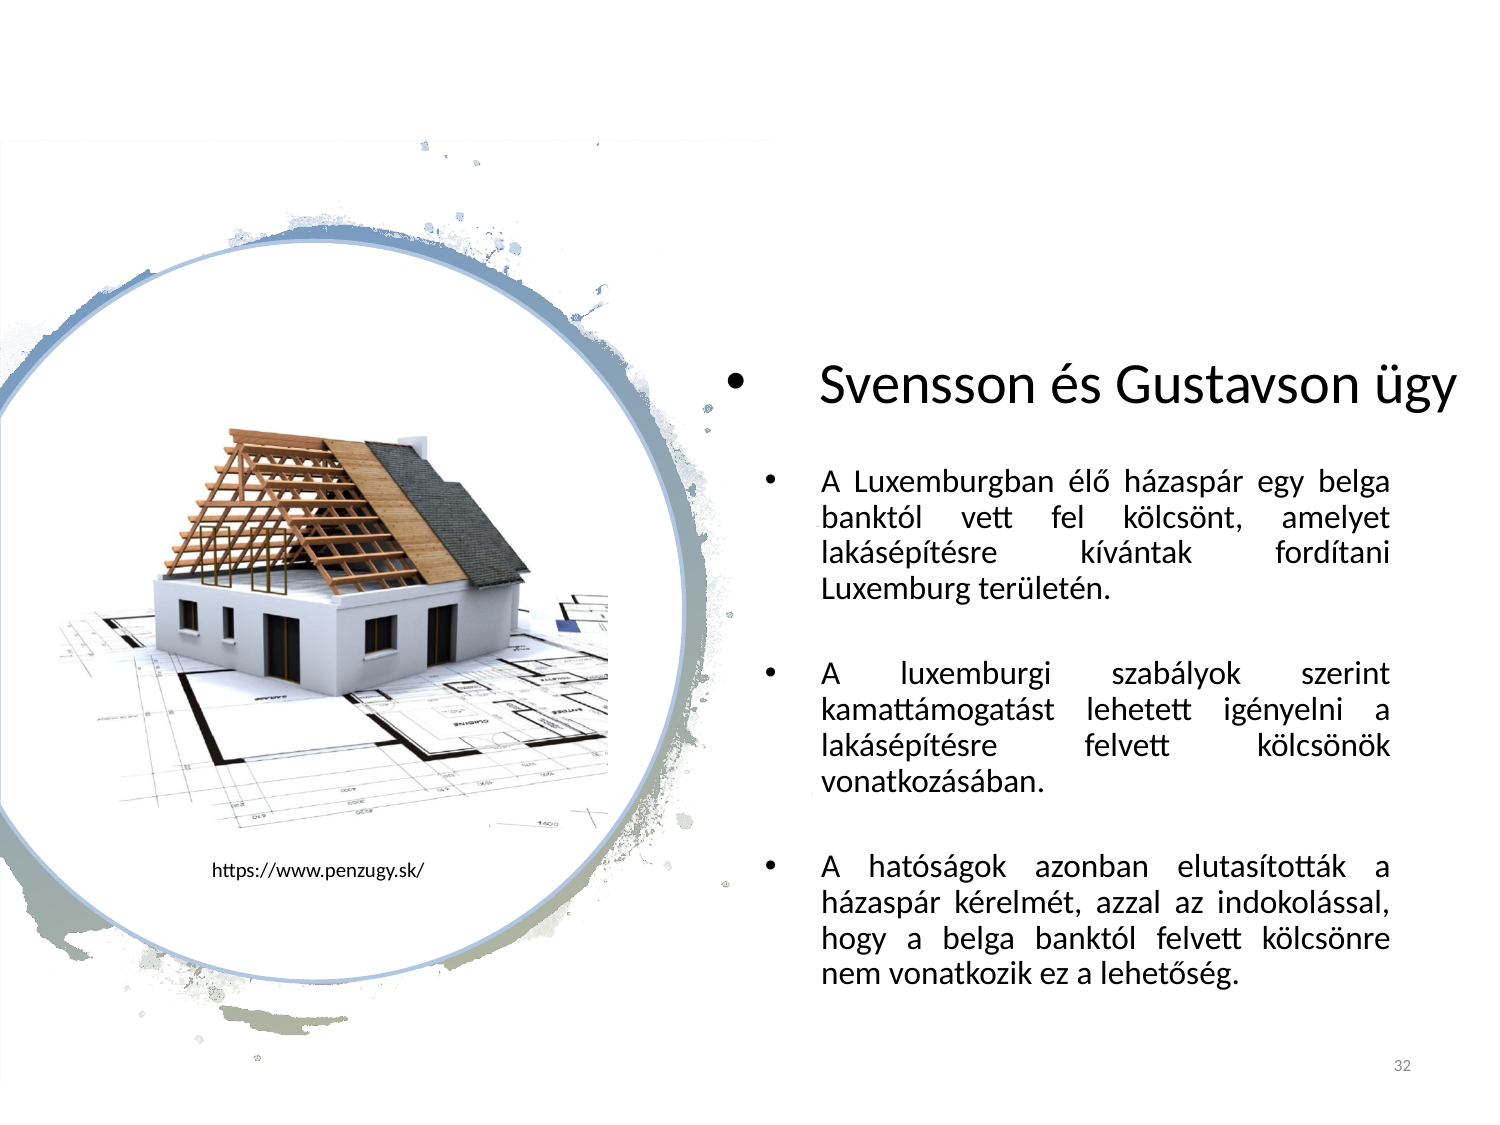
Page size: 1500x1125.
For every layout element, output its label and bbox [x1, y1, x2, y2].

picture [0, 140, 1500, 1082]
